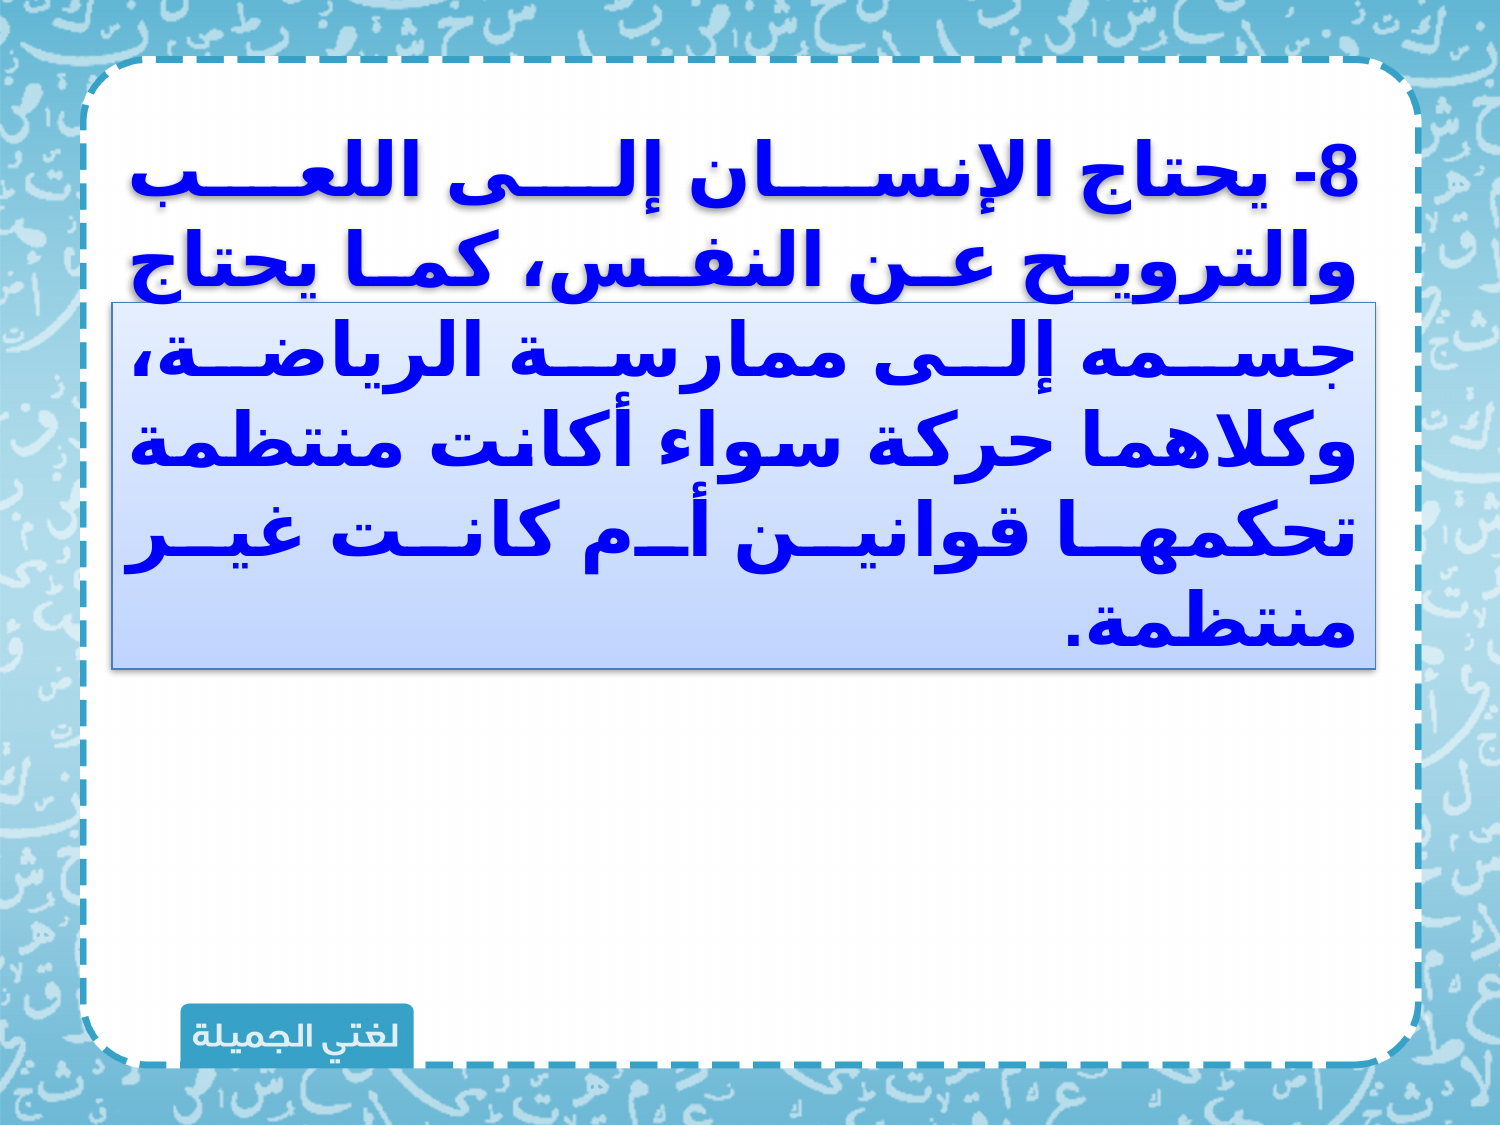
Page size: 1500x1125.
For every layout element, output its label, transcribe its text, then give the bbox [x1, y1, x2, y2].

picture [0, 0, 1500, 1125]
list 8- يحتاج الإنسان إلى اللعب والترويح عن النفس، كما يحتاج جسمه إلى ممارسة الرياضة، وكلاهما حركة سواء أكانت منتظمة تحكمها قوانين أم كانت غير منتظمة. [111, 302, 1376, 670]
